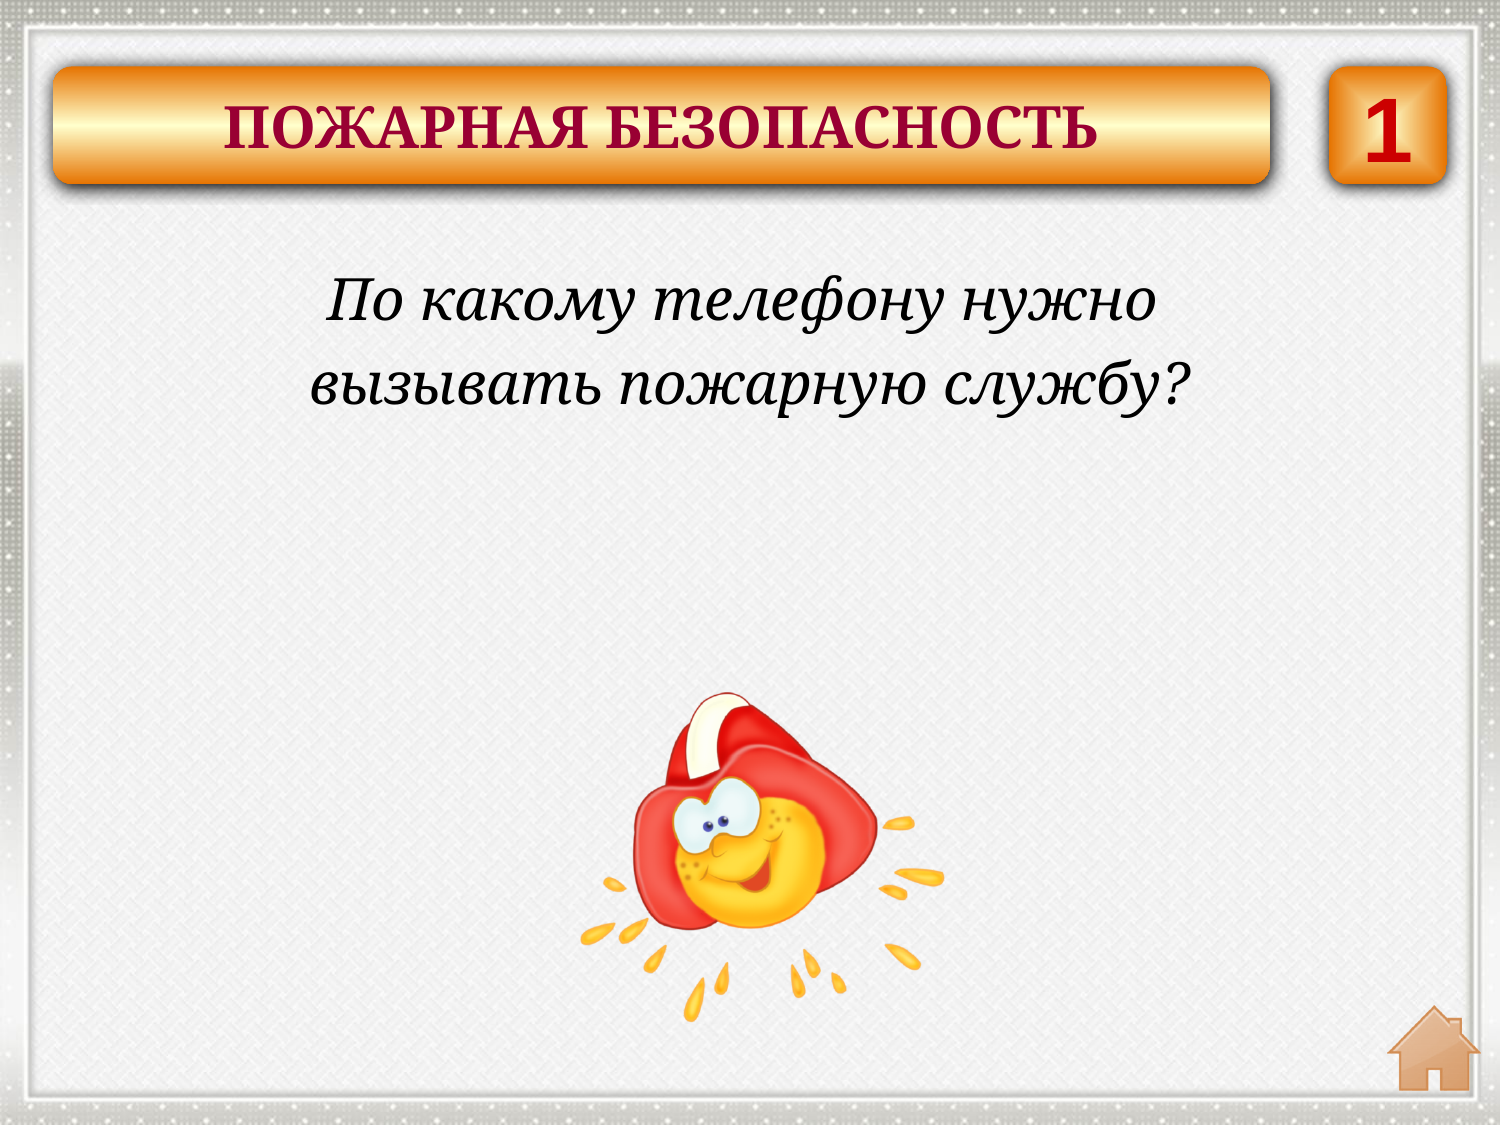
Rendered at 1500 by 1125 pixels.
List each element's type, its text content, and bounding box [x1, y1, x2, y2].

picture [0, 0, 1500, 1125]
text_box [123, 432, 1458, 1008]
text_box По какому телефону нужно вызывать пожарную службу? [41, 208, 1459, 457]
text_box ПОЖАРНАЯ БЕЗОПАСНОСТЬ [53, 66, 1270, 185]
text_box 1 [1328, 66, 1447, 185]
